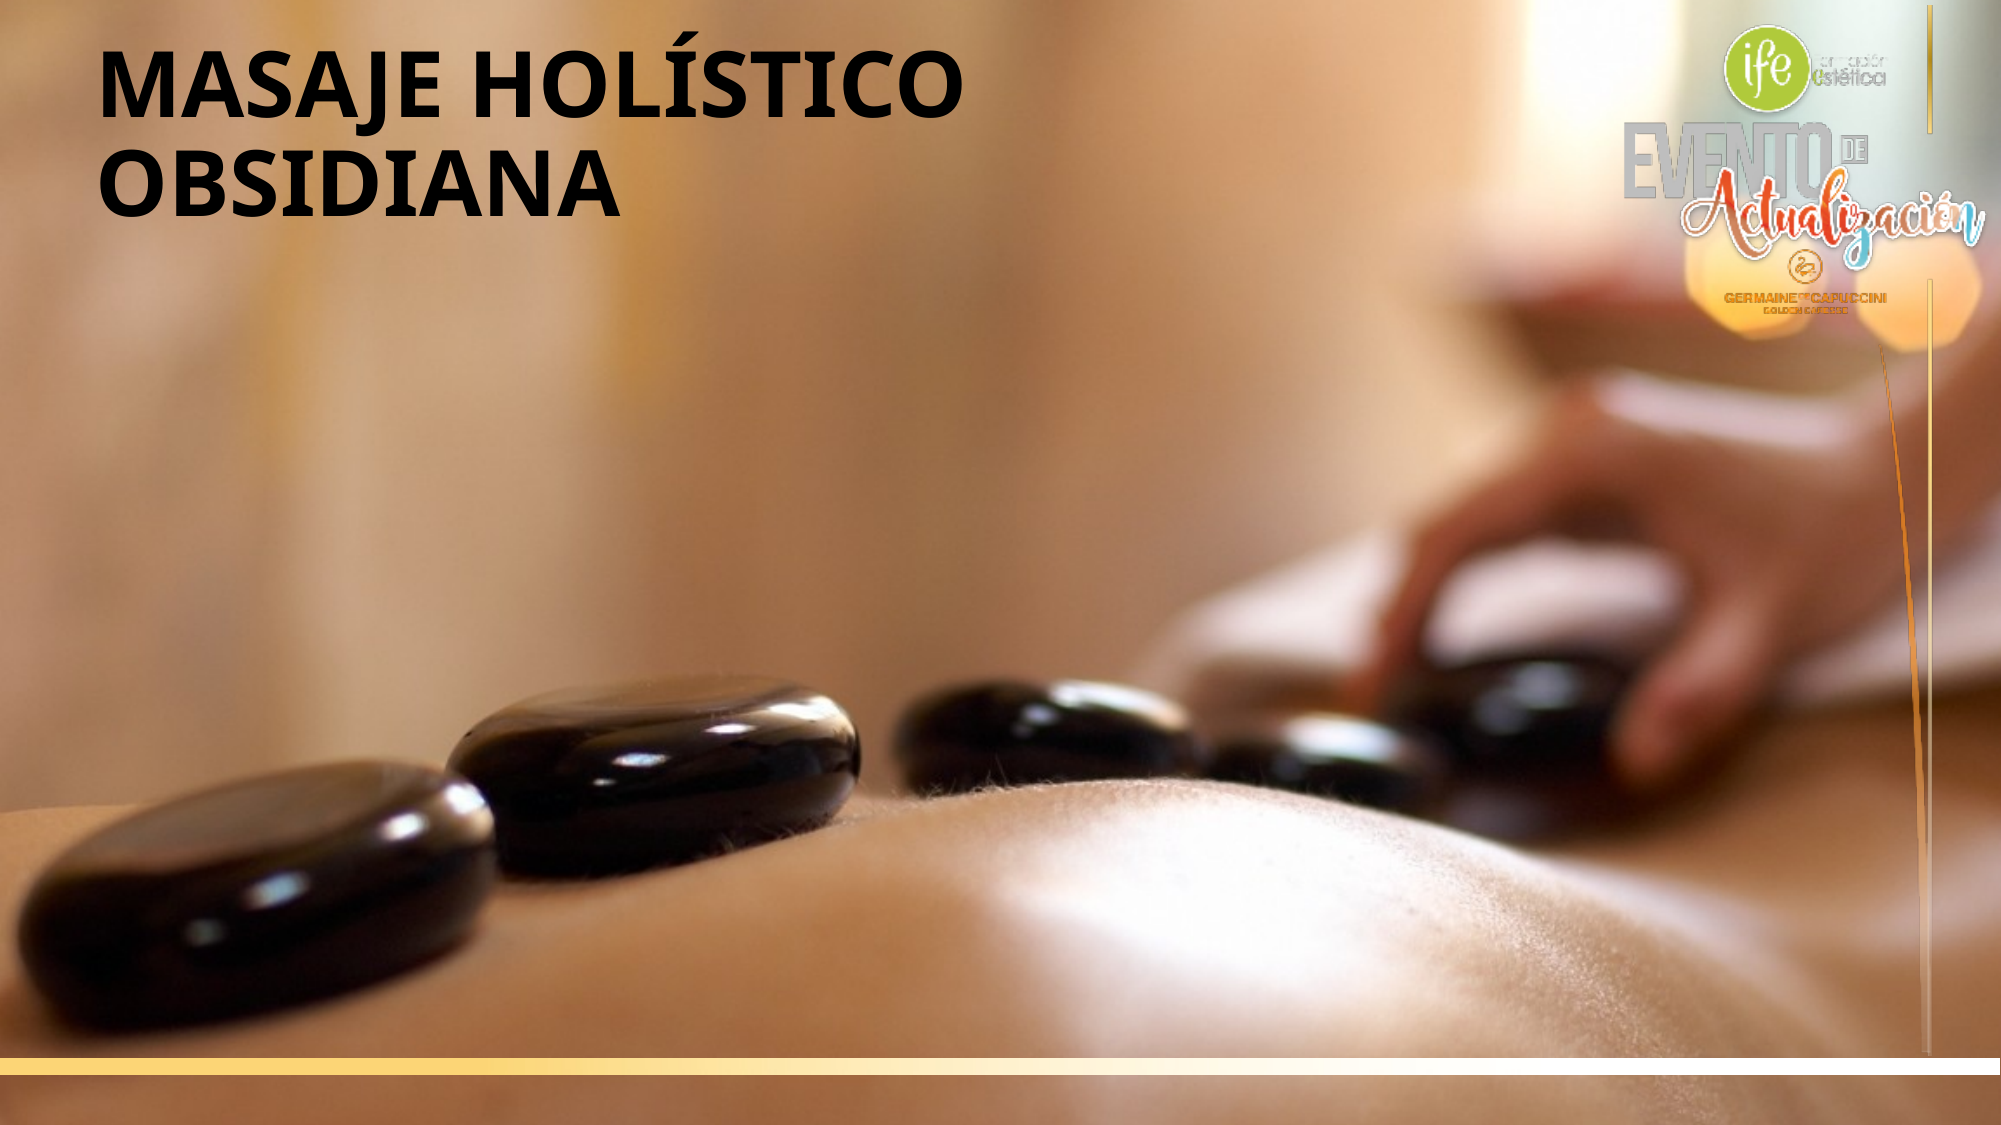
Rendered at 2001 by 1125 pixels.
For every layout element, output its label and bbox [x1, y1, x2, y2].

picture [0, 0, 2001, 1125]
text_box [0, 5, 2000, 1075]
